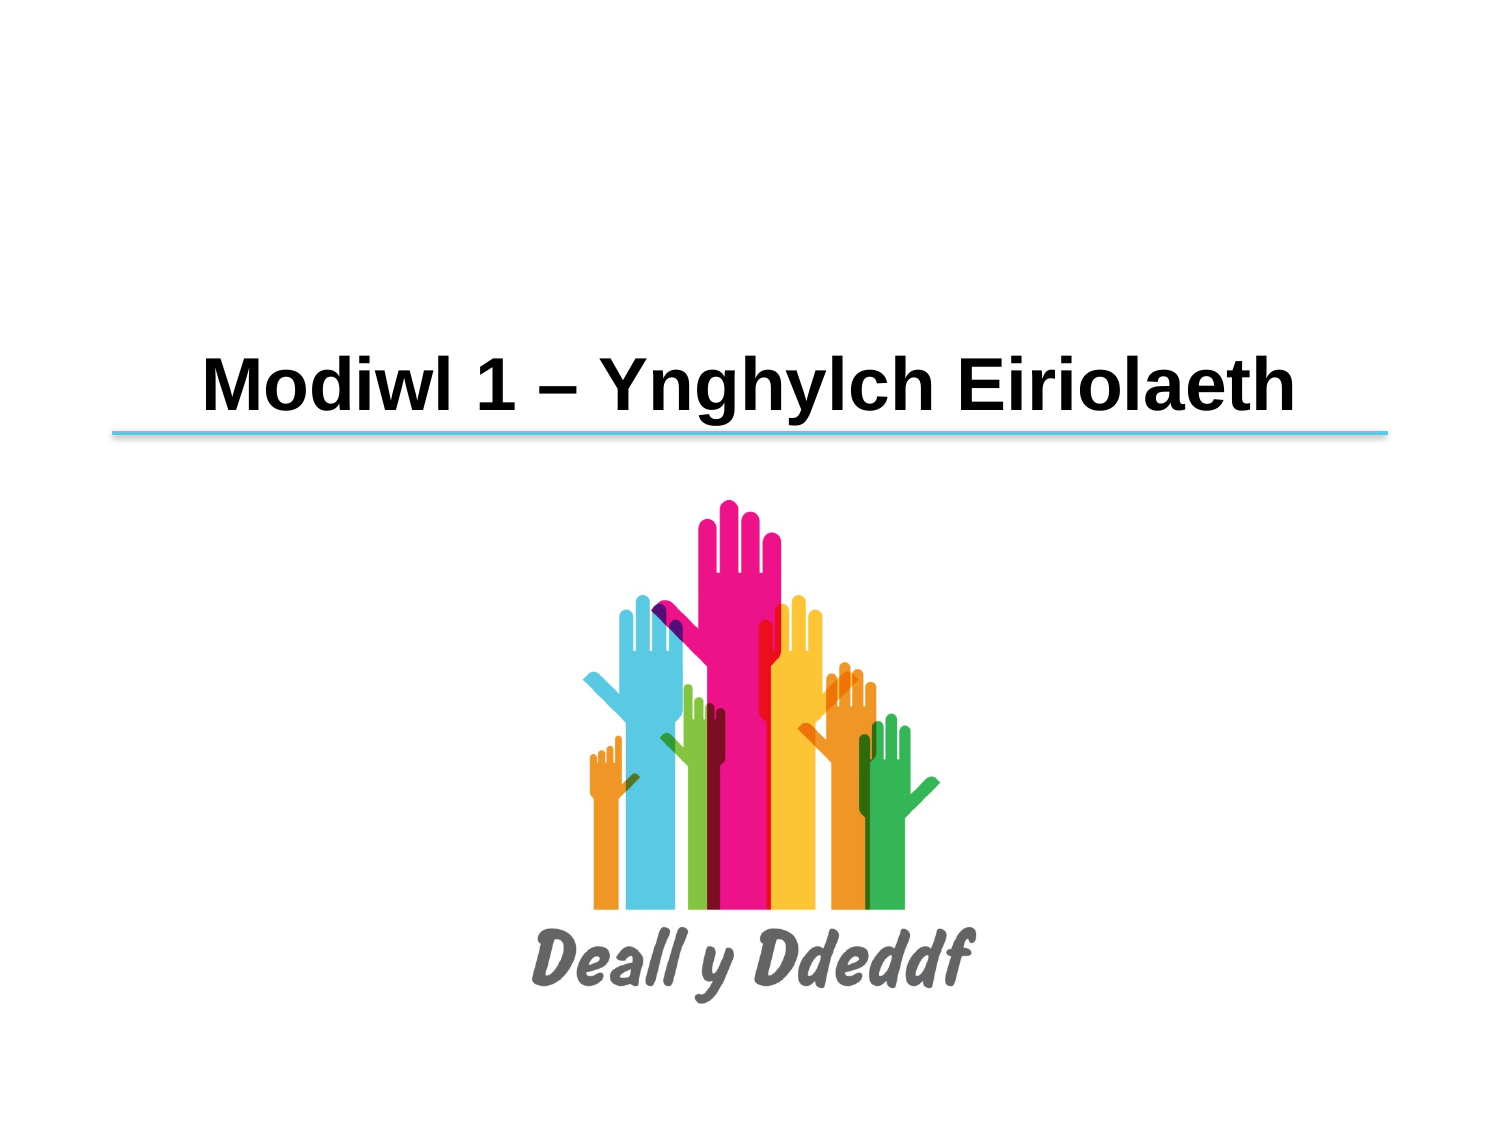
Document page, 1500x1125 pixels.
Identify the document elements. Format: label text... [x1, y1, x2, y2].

title Modiwl 1 – Ynghylch Eiriolaeth [112, 219, 1388, 433]
picture [410, 456, 1090, 1047]
